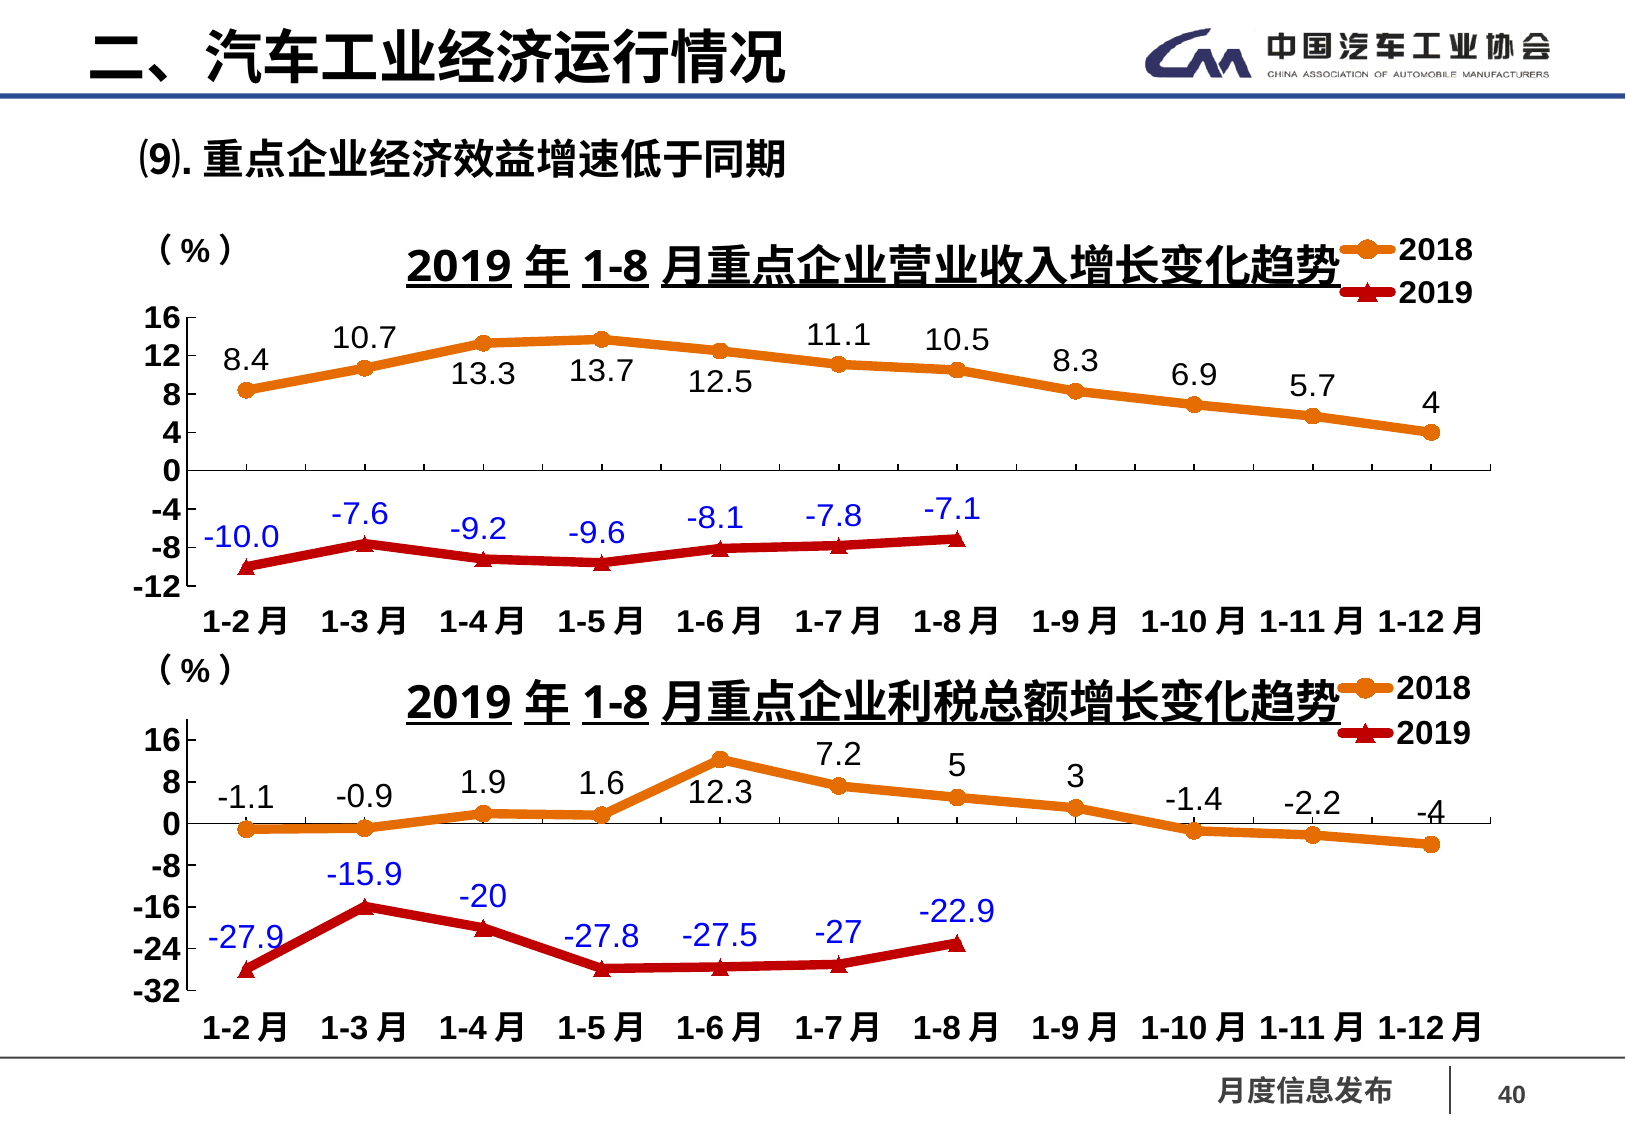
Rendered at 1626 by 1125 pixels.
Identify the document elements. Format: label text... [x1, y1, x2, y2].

text_box ⑼.重点企业经济效益增速低于同期 [124, 126, 1494, 191]
chart [87, 221, 1495, 642]
picture [1139, 28, 1554, 82]
chart [87, 655, 1495, 1058]
text_box （%） [124, 650, 268, 654]
text_box 二、汽车工业经济运行情况 [73, 12, 802, 98]
